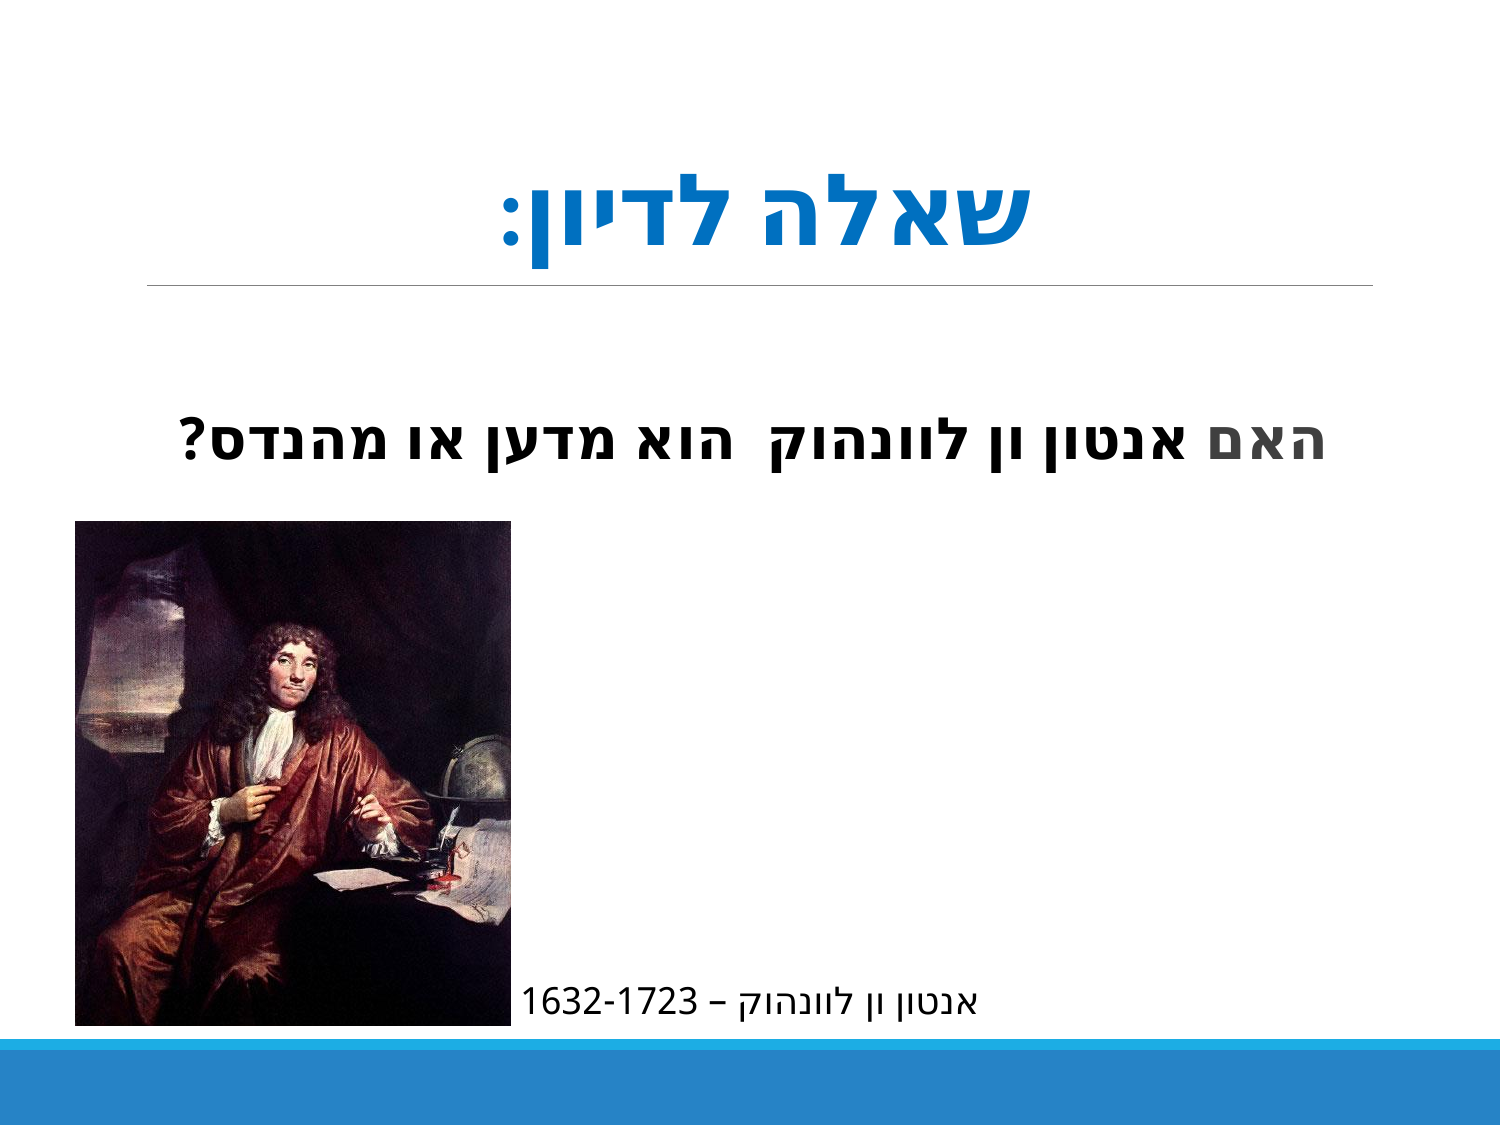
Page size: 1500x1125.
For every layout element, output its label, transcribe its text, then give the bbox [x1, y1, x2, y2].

text_box אנטון ון לוונהוק – 1632-1723 [519, 969, 995, 1030]
list האם אנטון ון לוונהוק הוא מדען או מהנדס? [147, 302, 1373, 963]
picture [74, 520, 512, 1027]
title שאלה לדיון: [135, 47, 1373, 274]
